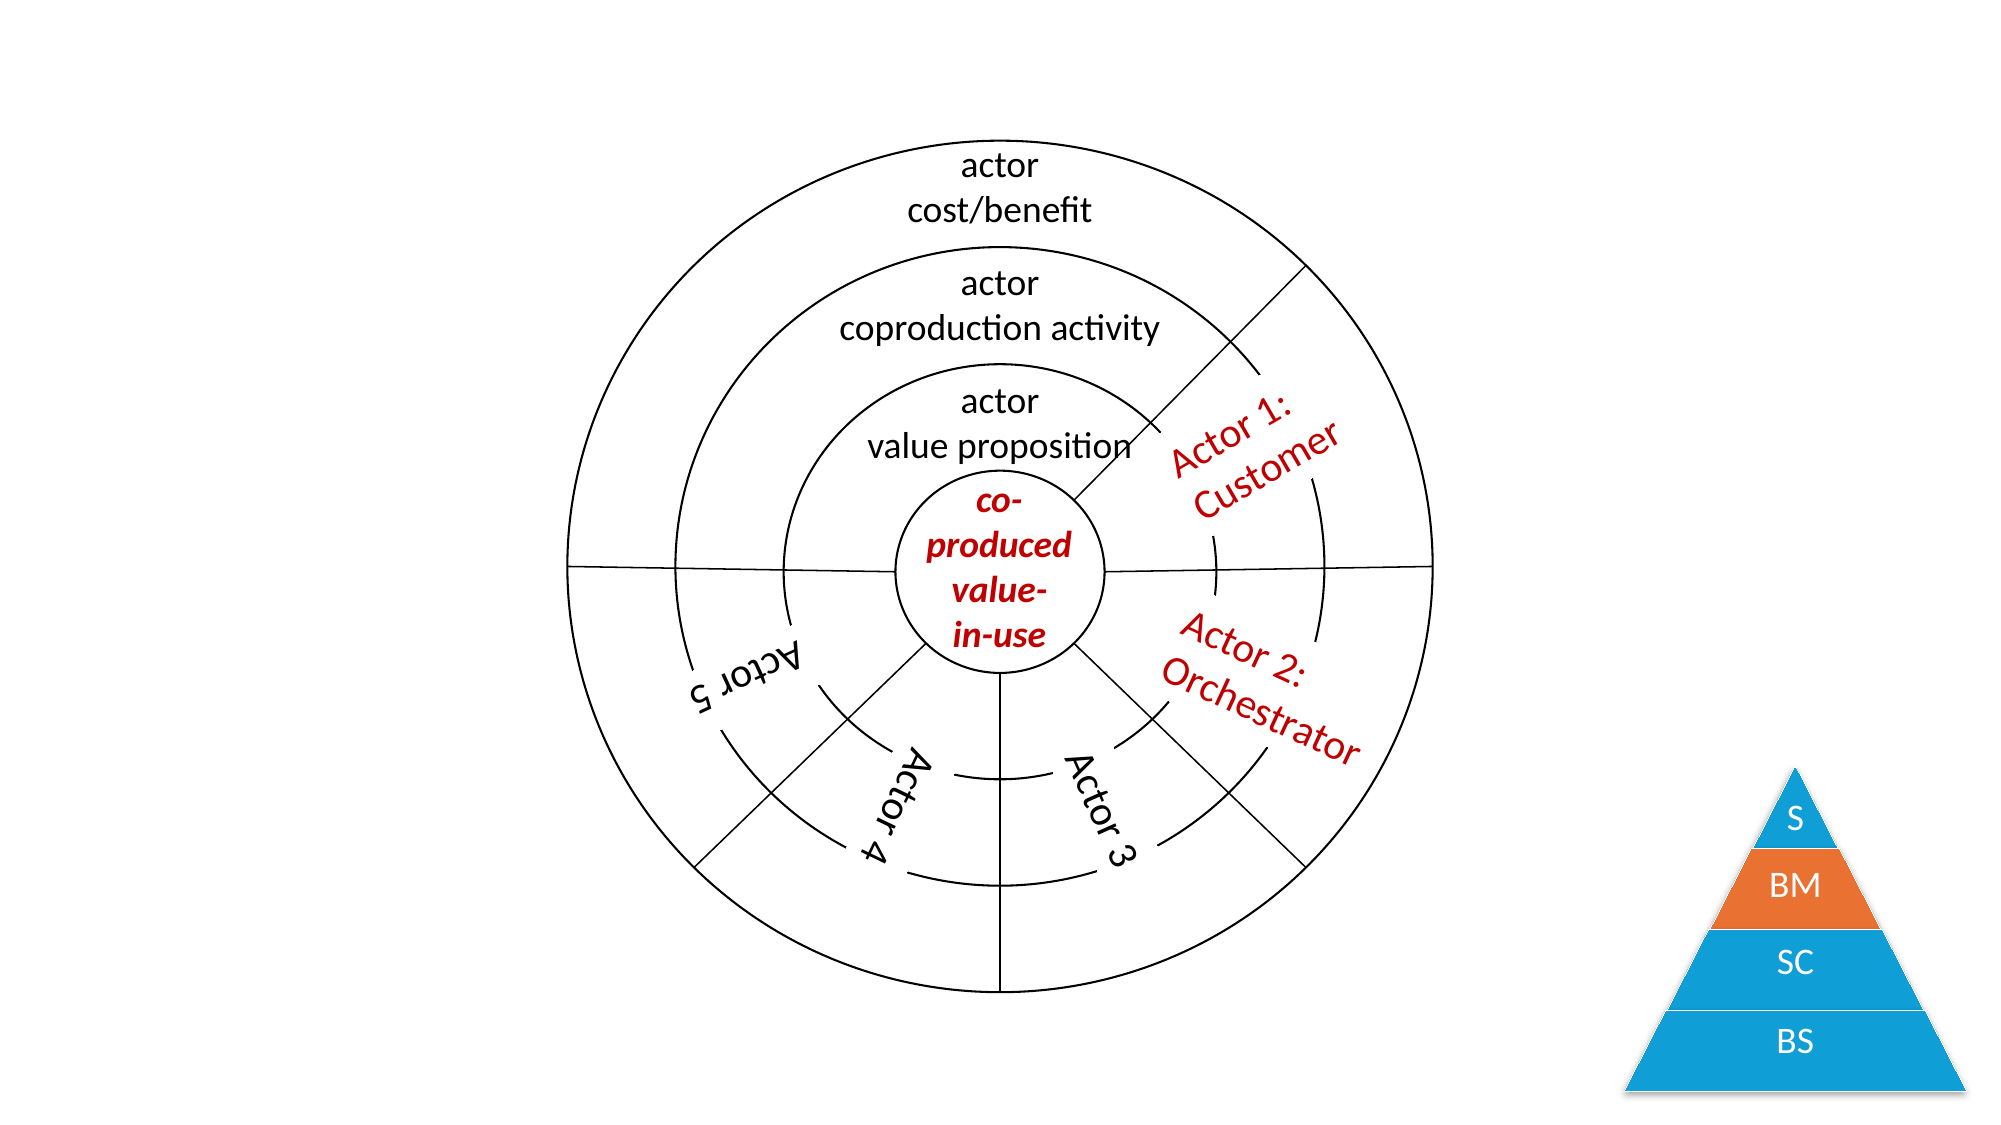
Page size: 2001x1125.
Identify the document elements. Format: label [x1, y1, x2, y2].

text_box [566, 132, 1434, 993]
text_box [1623, 767, 1968, 1092]
